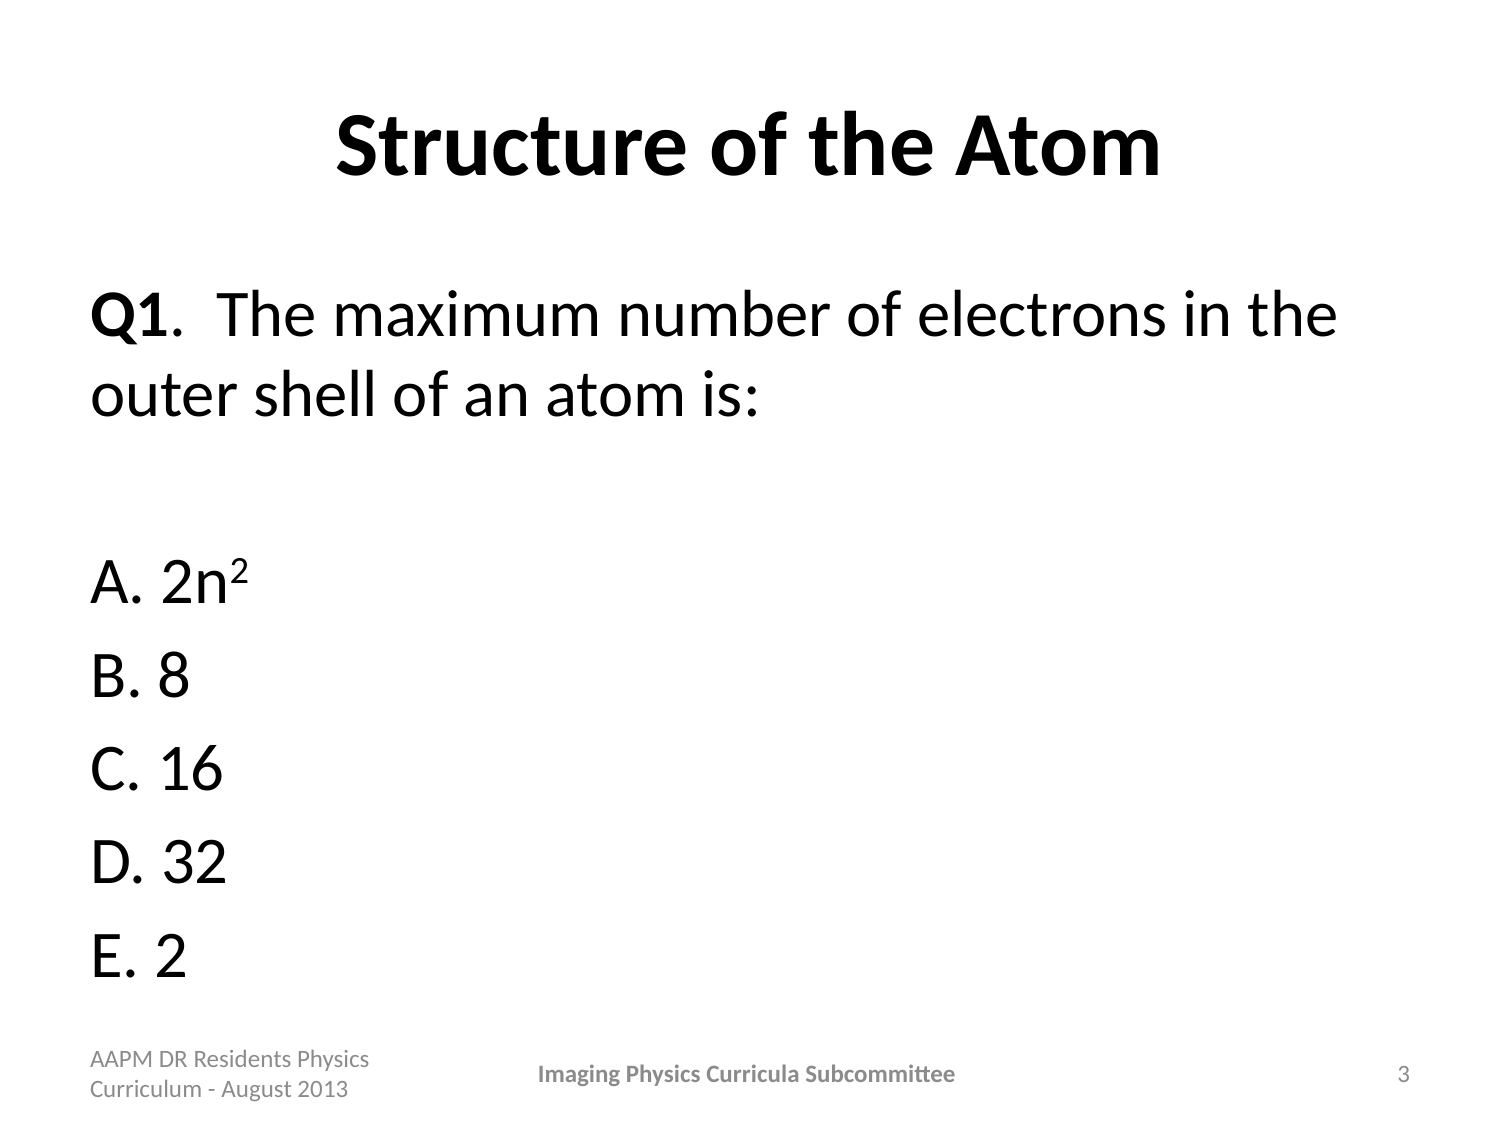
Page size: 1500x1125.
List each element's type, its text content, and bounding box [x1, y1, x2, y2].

slide_number 3 [1074, 1042, 1425, 1103]
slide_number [75, 1042, 425, 1103]
title Structure of the Atom [75, 45, 1425, 233]
footer Imaging Physics Curricula Subcommittee [512, 1042, 988, 1103]
list Q1. The maximum number of electrons in the outer shell of an atom is: A. 2n2 B. 8 C. 16 D. 32 E. 2 [75, 262, 1425, 1005]
